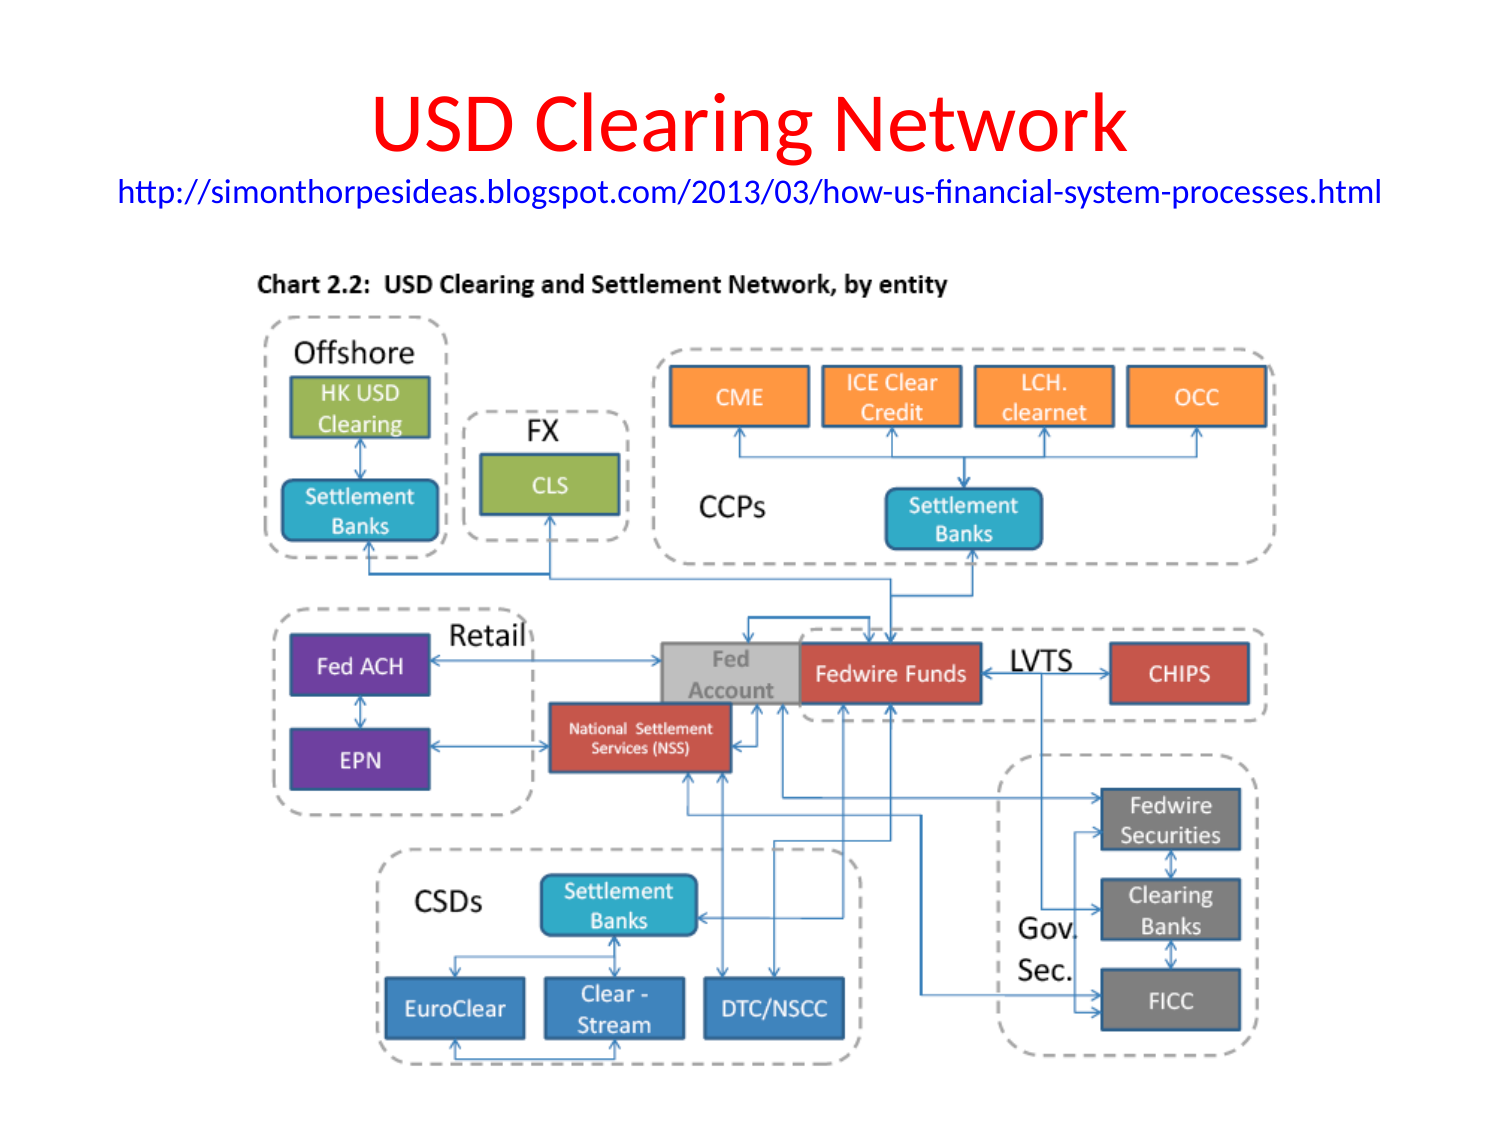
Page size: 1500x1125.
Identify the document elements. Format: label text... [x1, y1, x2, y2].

title USD Clearing Network http://simonthorpesideas.blogspot.com/2013/03/how-us-financial-system-processes.html [75, 45, 1425, 233]
picture [246, 268, 1284, 1079]
